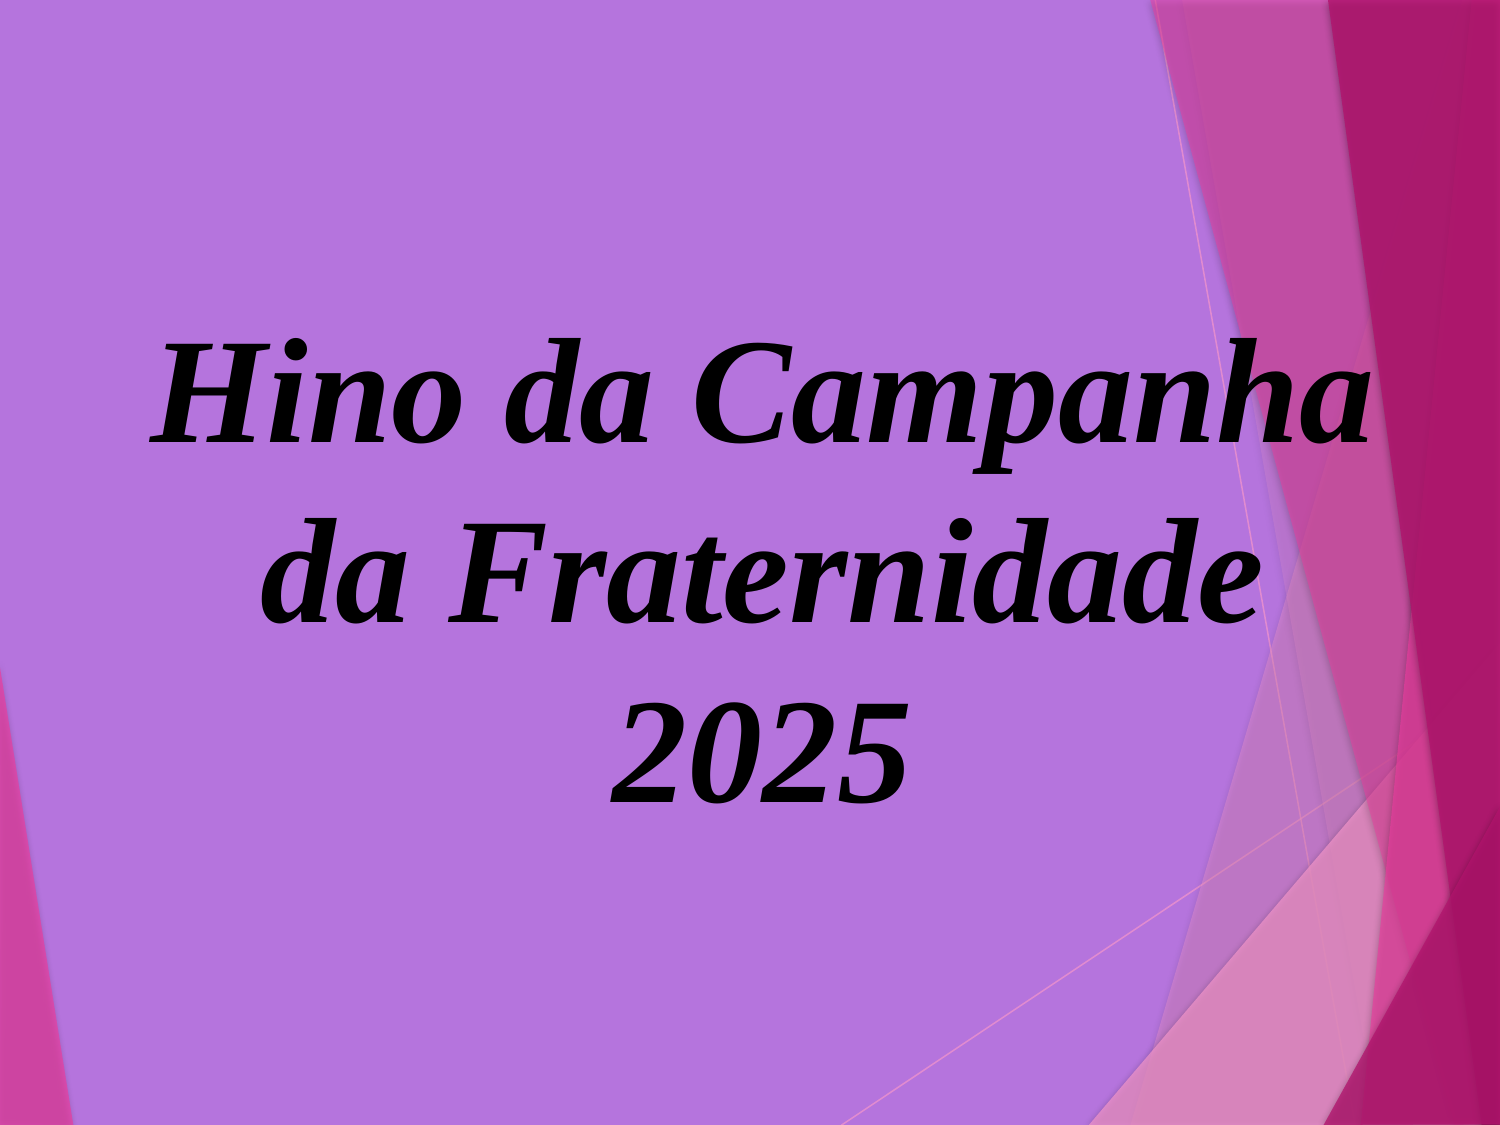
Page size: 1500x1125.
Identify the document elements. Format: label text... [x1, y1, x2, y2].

list Hino da Campanha da Fraternidade 2025 [83, 53, 1443, 1072]
